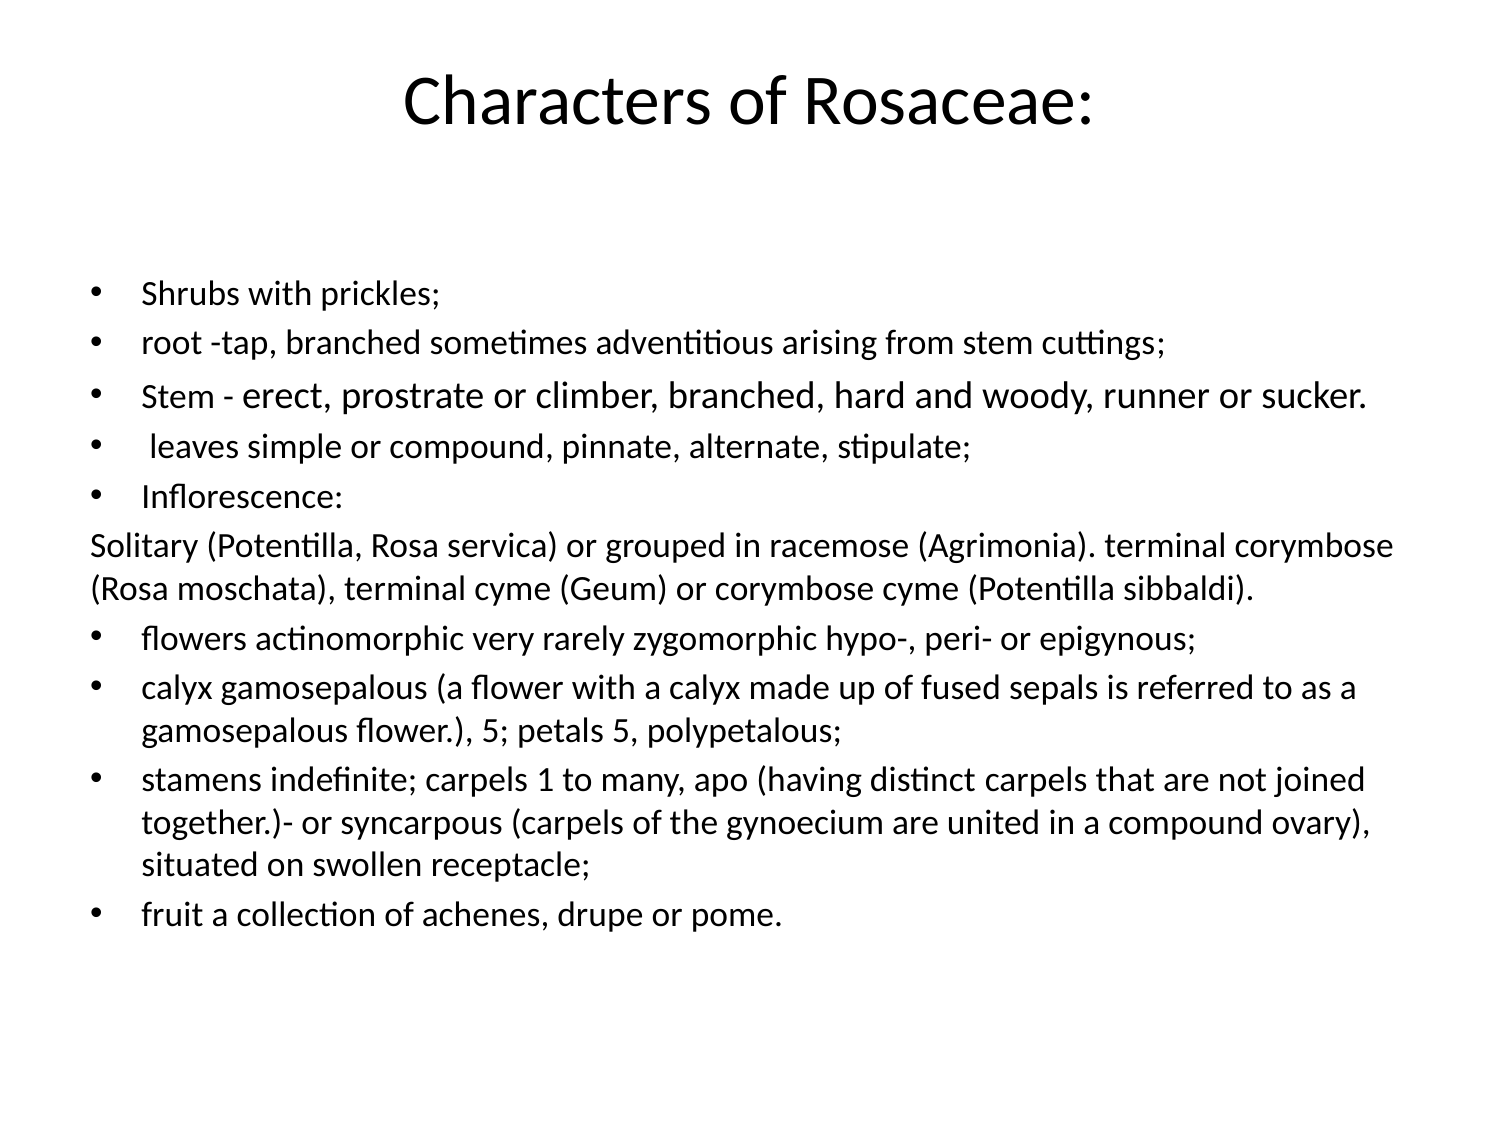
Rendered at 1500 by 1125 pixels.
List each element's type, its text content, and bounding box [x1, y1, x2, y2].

title Characters of Rosaceae: [75, 45, 1425, 233]
list Shrubs with prickles; root -tap, branched sometimes adventitious arising from stem cuttings; Stem - erect, prostrate or climber, branched, hard and woody, runner or sucker. leaves simple or compound, pinnate, alternate, stipulate; Inflorescence: Solitary (Potentilla, Rosa servica) or grouped in racemose (Agrimonia). terminal corymbose (Rosa moschata), terminal cyme (Geum) or corymbose cyme (Potentilla sibbaldi). flowers actinomorphic very rarely zygomorphic hypo-, peri- or epigynous; calyx gamosepalous (a flower with a calyx made up of fused sepals is referred to as a gamosepalous flower.), 5; petals 5, polypetalous; stamens indefinite; carpels 1 to many, apo (having distinct carpels that are not joined together.)- or syncarpous (carpels of the gynoecium are united in a compound ovary), situated on swollen receptacle; fruit a collection of achenes, drupe or pome. [75, 262, 1425, 1005]
